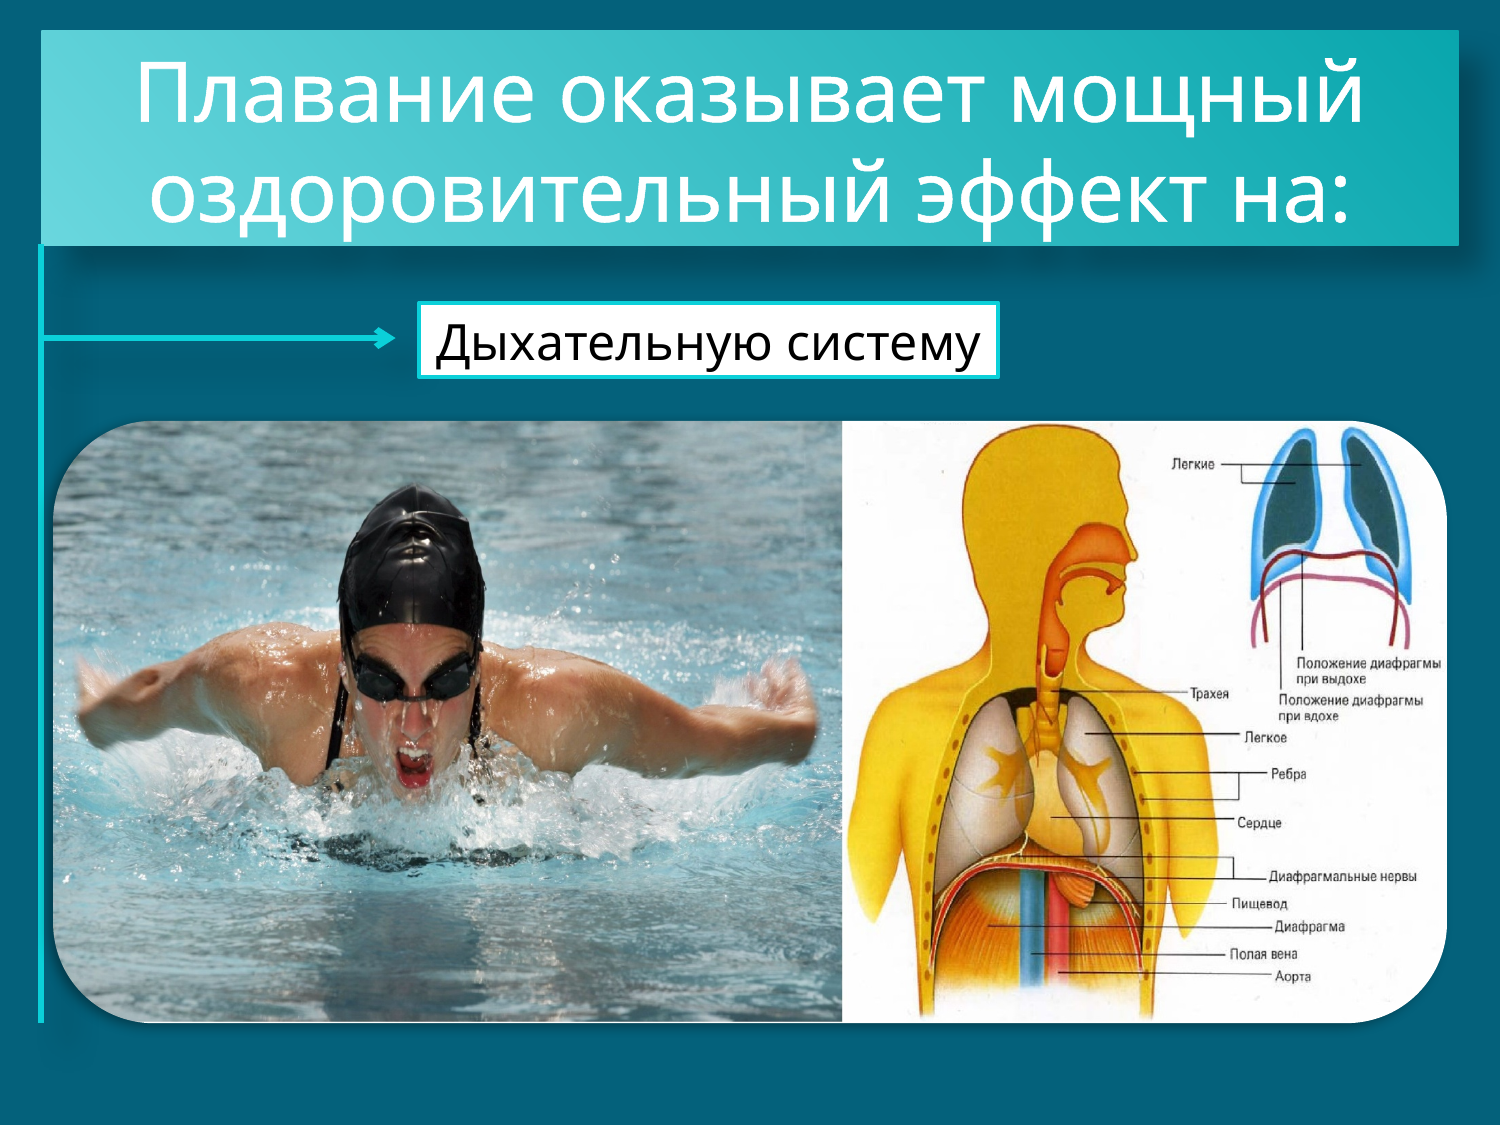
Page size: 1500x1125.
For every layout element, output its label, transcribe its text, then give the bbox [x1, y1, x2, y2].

picture [54, 421, 1446, 1023]
text_box Дыхательную систему [417, 301, 1000, 379]
text_box Плавание оказывает мощный оздоровительный эффект на: [41, 30, 1459, 246]
